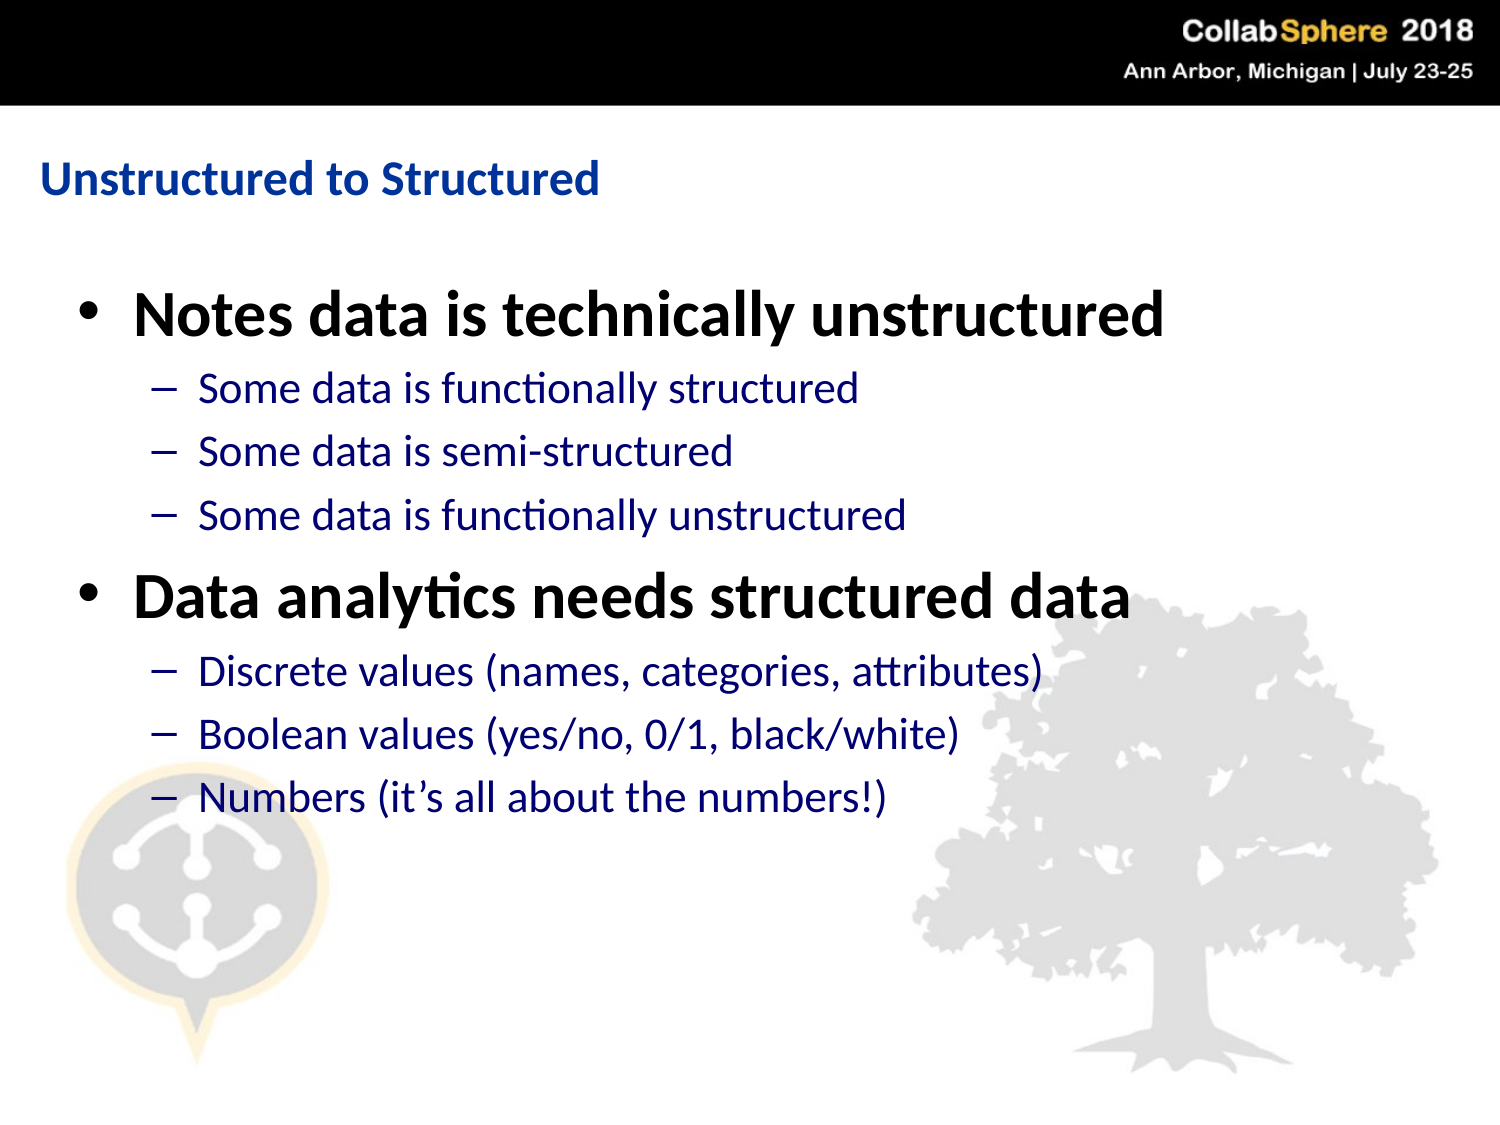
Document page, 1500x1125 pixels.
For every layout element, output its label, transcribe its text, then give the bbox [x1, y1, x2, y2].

picture [0, 0, 1500, 1125]
list Notes data is technically unstructured Some data is functionally structured Some data is semi-structured Some data is functionally unstructured Data analytics needs structured data Discrete values (names, categories, attributes) Boolean values (yes/no, 0/1, black/white) Numbers (it’s all about the numbers!) [62, 262, 1488, 833]
list Unstructured to Structured [24, 137, 738, 214]
